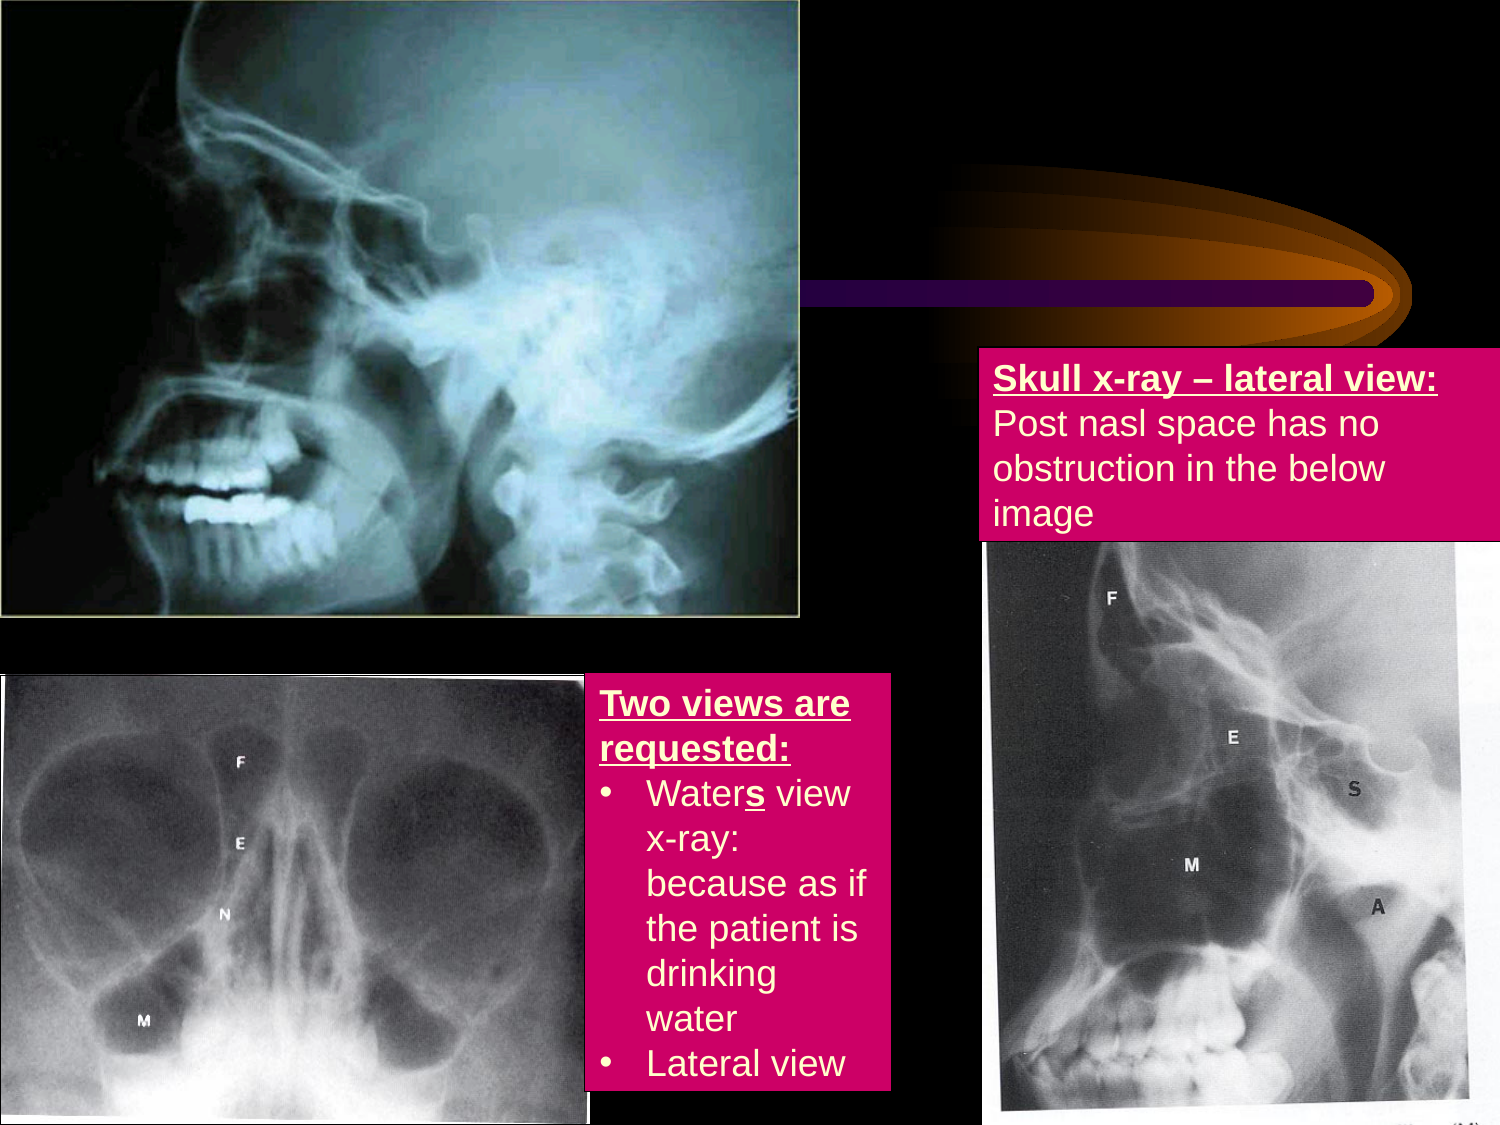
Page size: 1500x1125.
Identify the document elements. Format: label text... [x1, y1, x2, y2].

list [0, 674, 592, 1125]
picture [0, 0, 801, 618]
picture [982, 512, 1500, 1125]
text_box Skull x-ray – lateral view: Post nasl space has no obstruction in the below image [977, 346, 1500, 516]
text_box Two views are requested: Waters view x-ray: because as if the patient is drinking water Lateral view [584, 672, 892, 1092]
